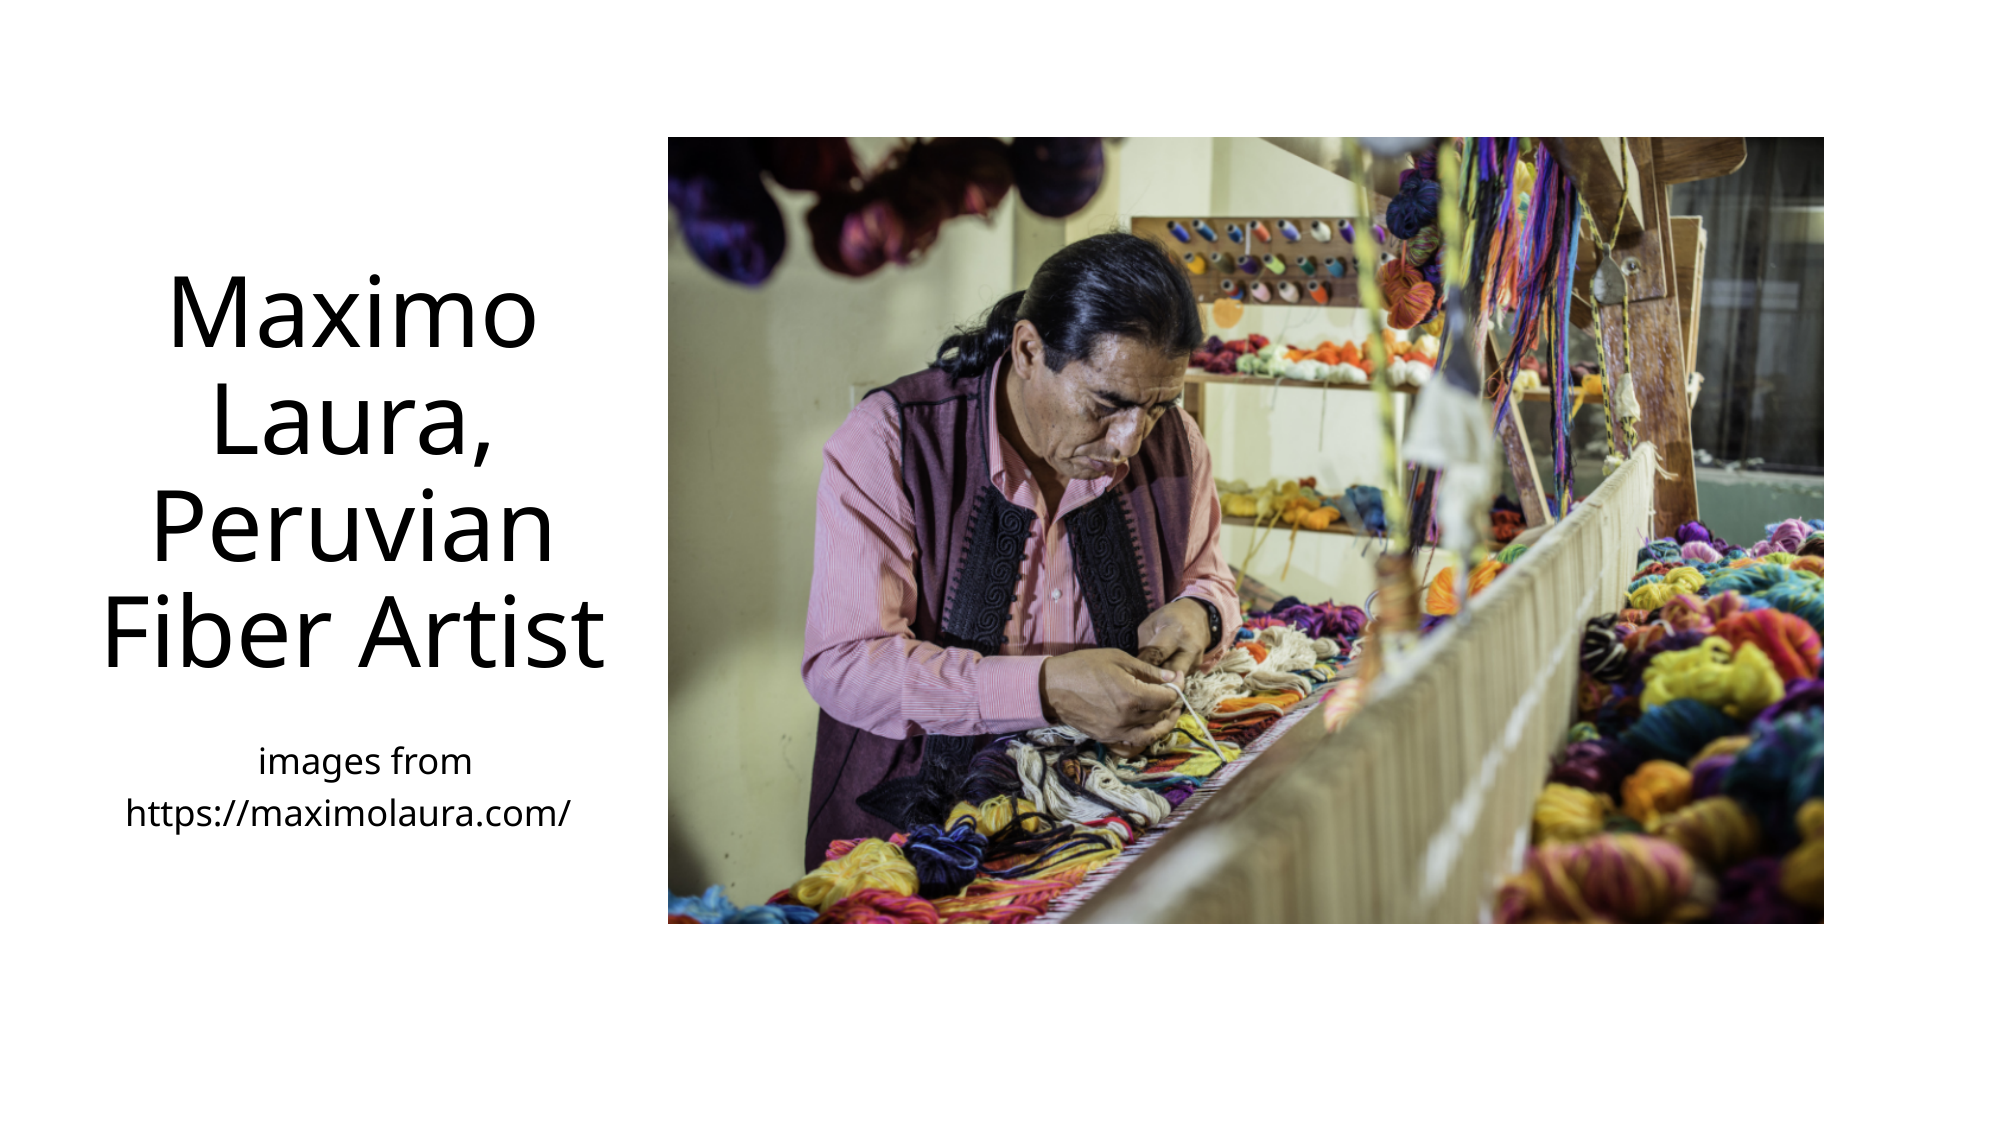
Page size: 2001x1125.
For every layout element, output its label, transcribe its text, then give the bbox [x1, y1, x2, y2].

title Maximo Laura, Peruvian Fiber Artist images from https://maximolaura.com/ [37, 250, 669, 961]
picture [668, 137, 1824, 924]
